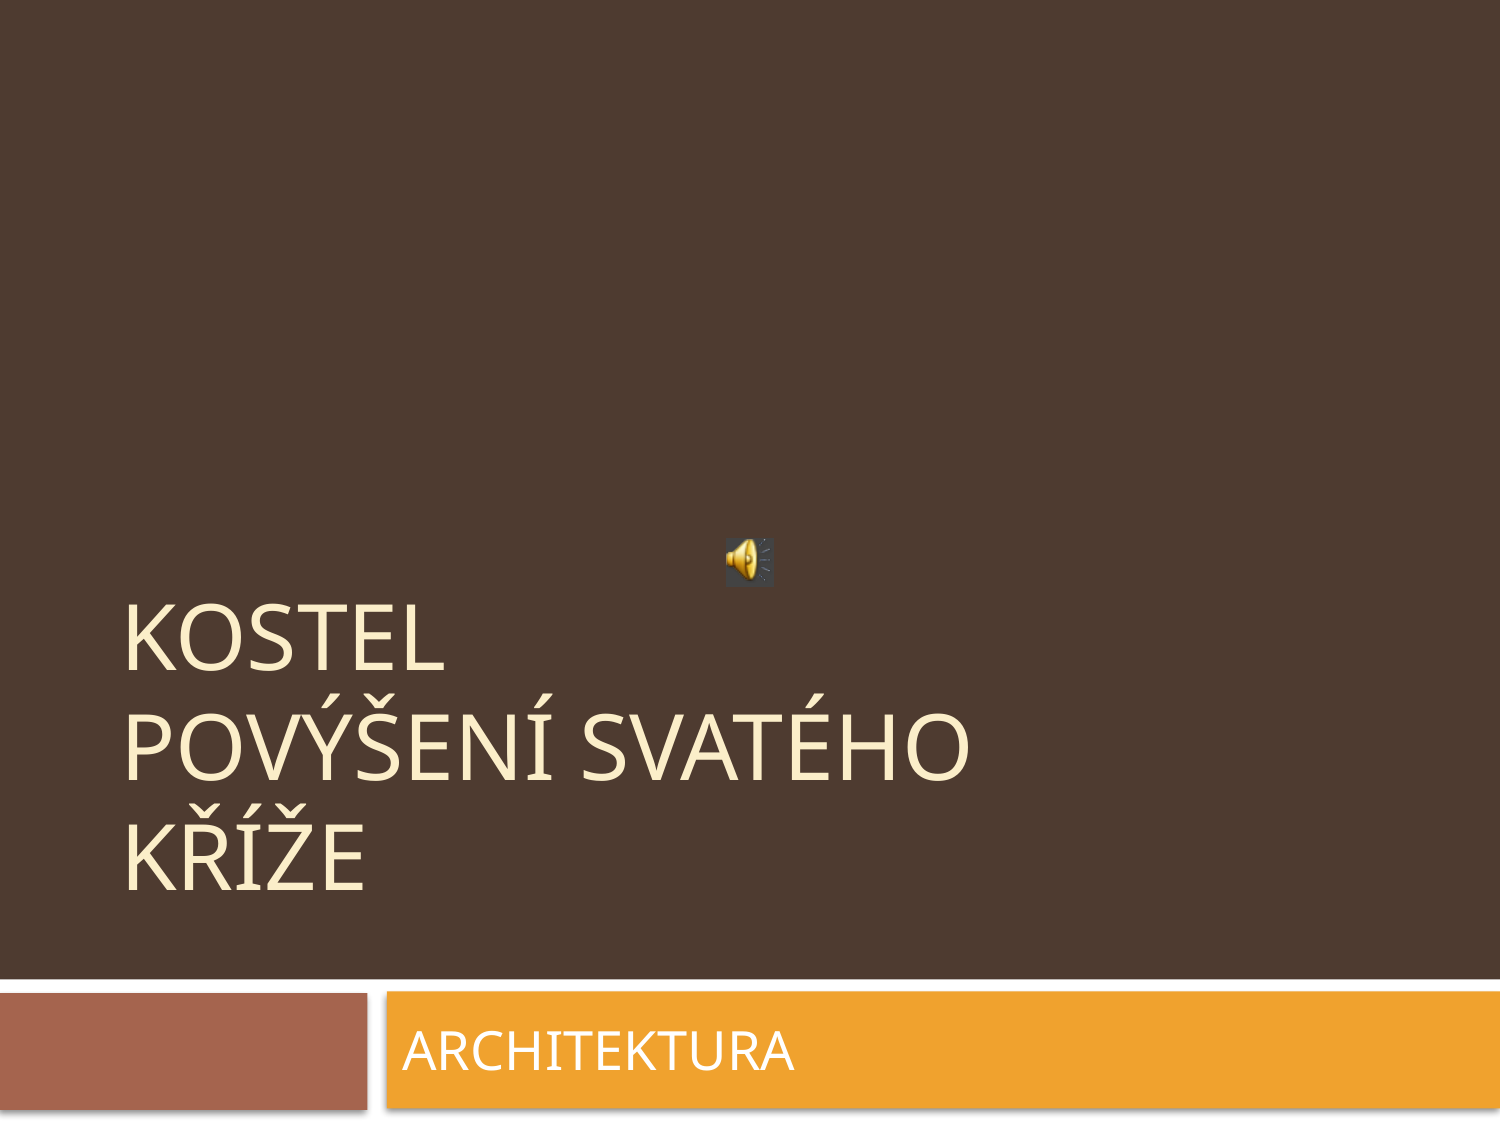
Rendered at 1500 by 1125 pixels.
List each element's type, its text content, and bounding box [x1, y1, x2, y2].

subtitle ARCHITEKTURA [387, 992, 1488, 1105]
picture [724, 537, 776, 588]
title Kostel Povýšení svatého Kříže [105, 539, 1231, 917]
